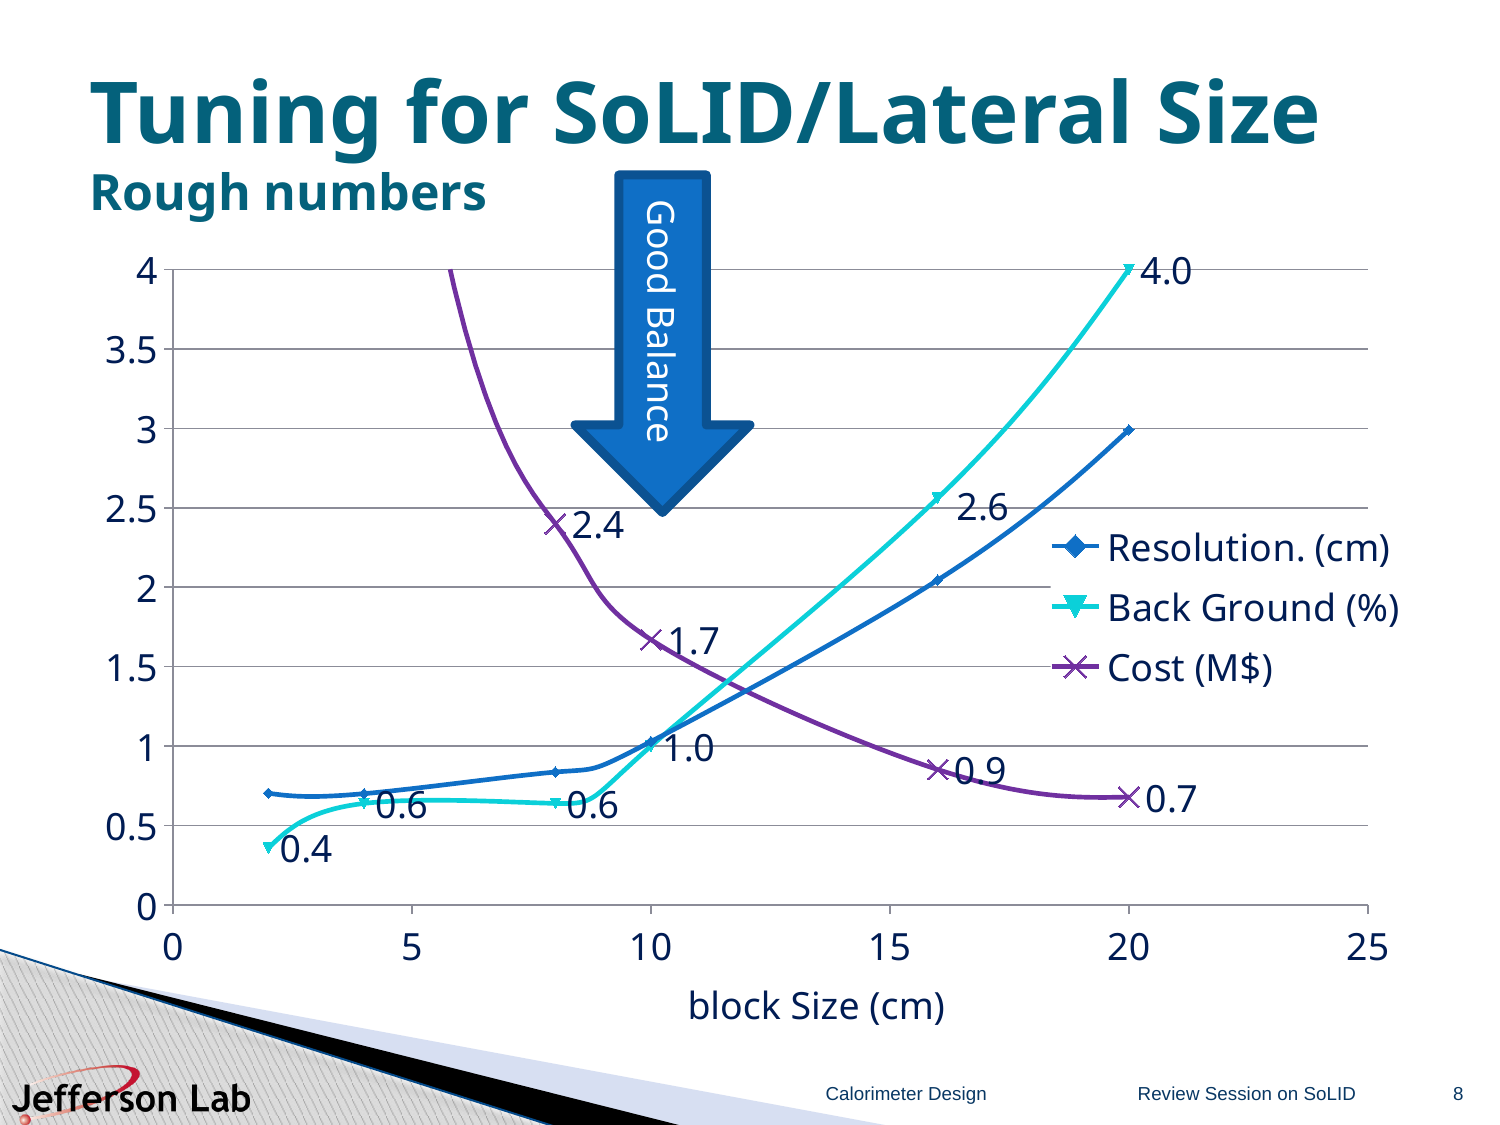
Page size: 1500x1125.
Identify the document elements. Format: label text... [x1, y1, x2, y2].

text_box block Size (cm) [672, 998, 961, 1035]
footer Calorimeter Design [737, 1051, 1075, 1112]
slide_number Review Session on SoLID [1075, 1051, 1418, 1112]
picture [12, 1065, 250, 1125]
title Tuning for SoLID/Lateral Size Rough numbers [75, 45, 1425, 233]
slide_number 8 [1418, 1051, 1479, 1112]
chart [74, 242, 1426, 986]
text_box Good Balance [614, 170, 711, 242]
